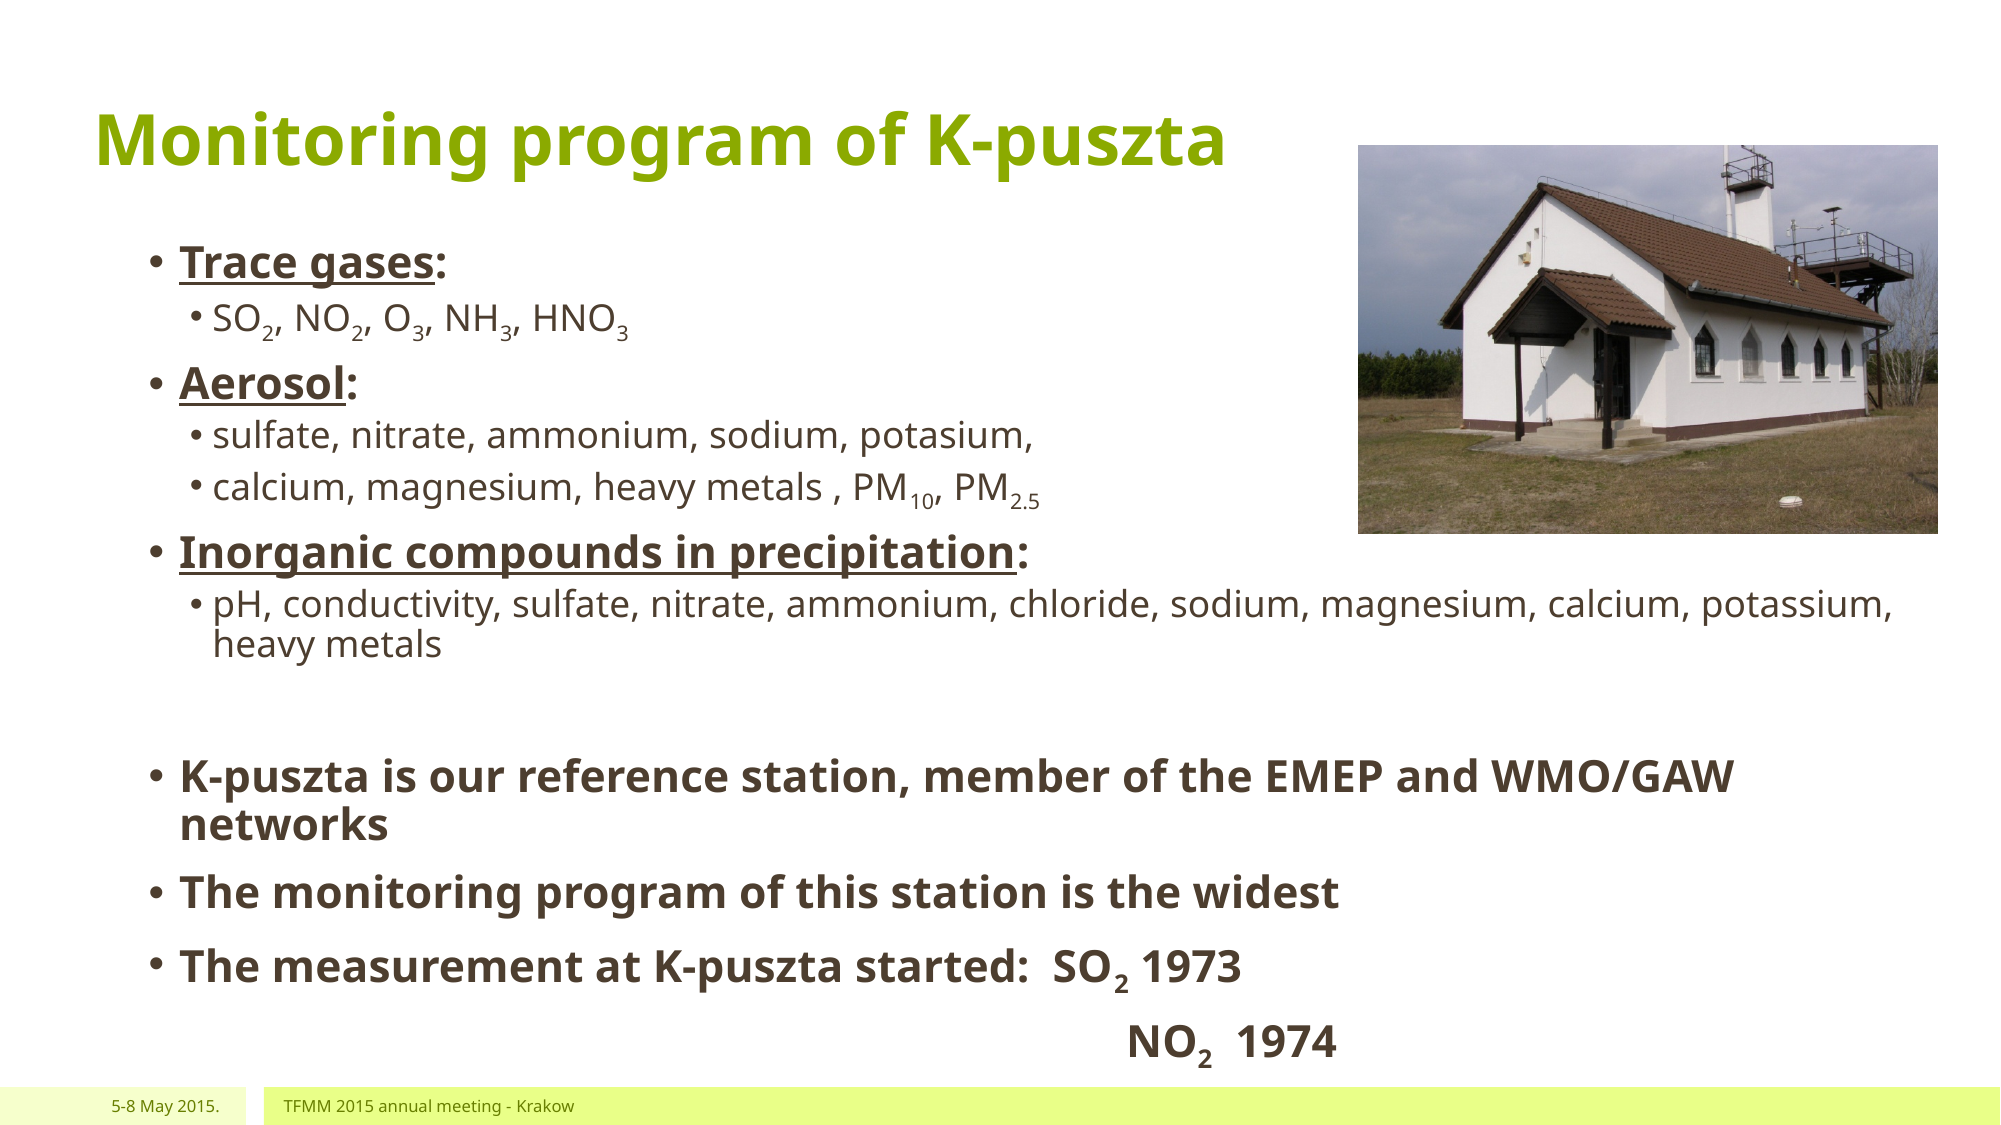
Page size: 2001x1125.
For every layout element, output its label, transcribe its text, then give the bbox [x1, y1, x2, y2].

picture [1358, 145, 1938, 534]
title Monitoring program of K-puszta [59, 0, 1860, 188]
list Trace gases: SO2, NO2, O3, NH3, HNO3 Aerosol: sulfate, nitrate, ammonium, sodium, potasium, calcium, magnesium, heavy metals , PM10, PM2.5 Inorganic compounds in precipitation: pH, conductivity, sulfate, nitrate, ammonium, chloride, sodium, magnesium, calcium, potassium, heavy metals K-puszta is our reference station, member of the EMEP and WMO/GAW networks The monitoring program of this station is the widest The measurement at K-puszta started: SO2 1973 NO2 1974 [133, 232, 1934, 1080]
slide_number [70, 1087, 235, 1125]
footer TFMM 2015 annual meeting - Krakow [268, 1087, 1769, 1125]
